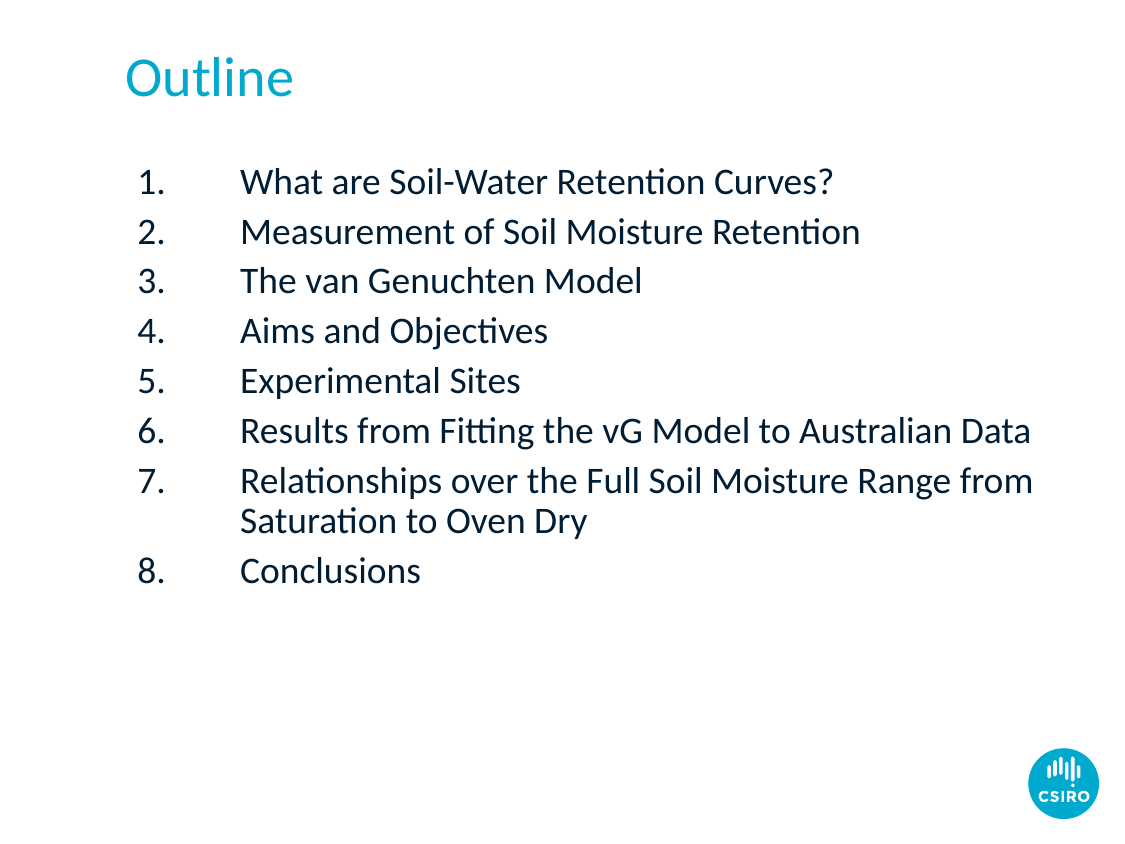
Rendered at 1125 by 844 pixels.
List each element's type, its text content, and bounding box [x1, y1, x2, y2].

list What are Soil-Water Retention Curves? Measurement of Soil Moisture Retention The van Genuchten Model Aims and Objectives Experimental Sites Results from Fitting the vG Model to Australian Data Relationships over the Full Soil Moisture Range from Saturation to Oven Dry Conclusions [137, 161, 1094, 749]
title Outline [125, 39, 1094, 145]
